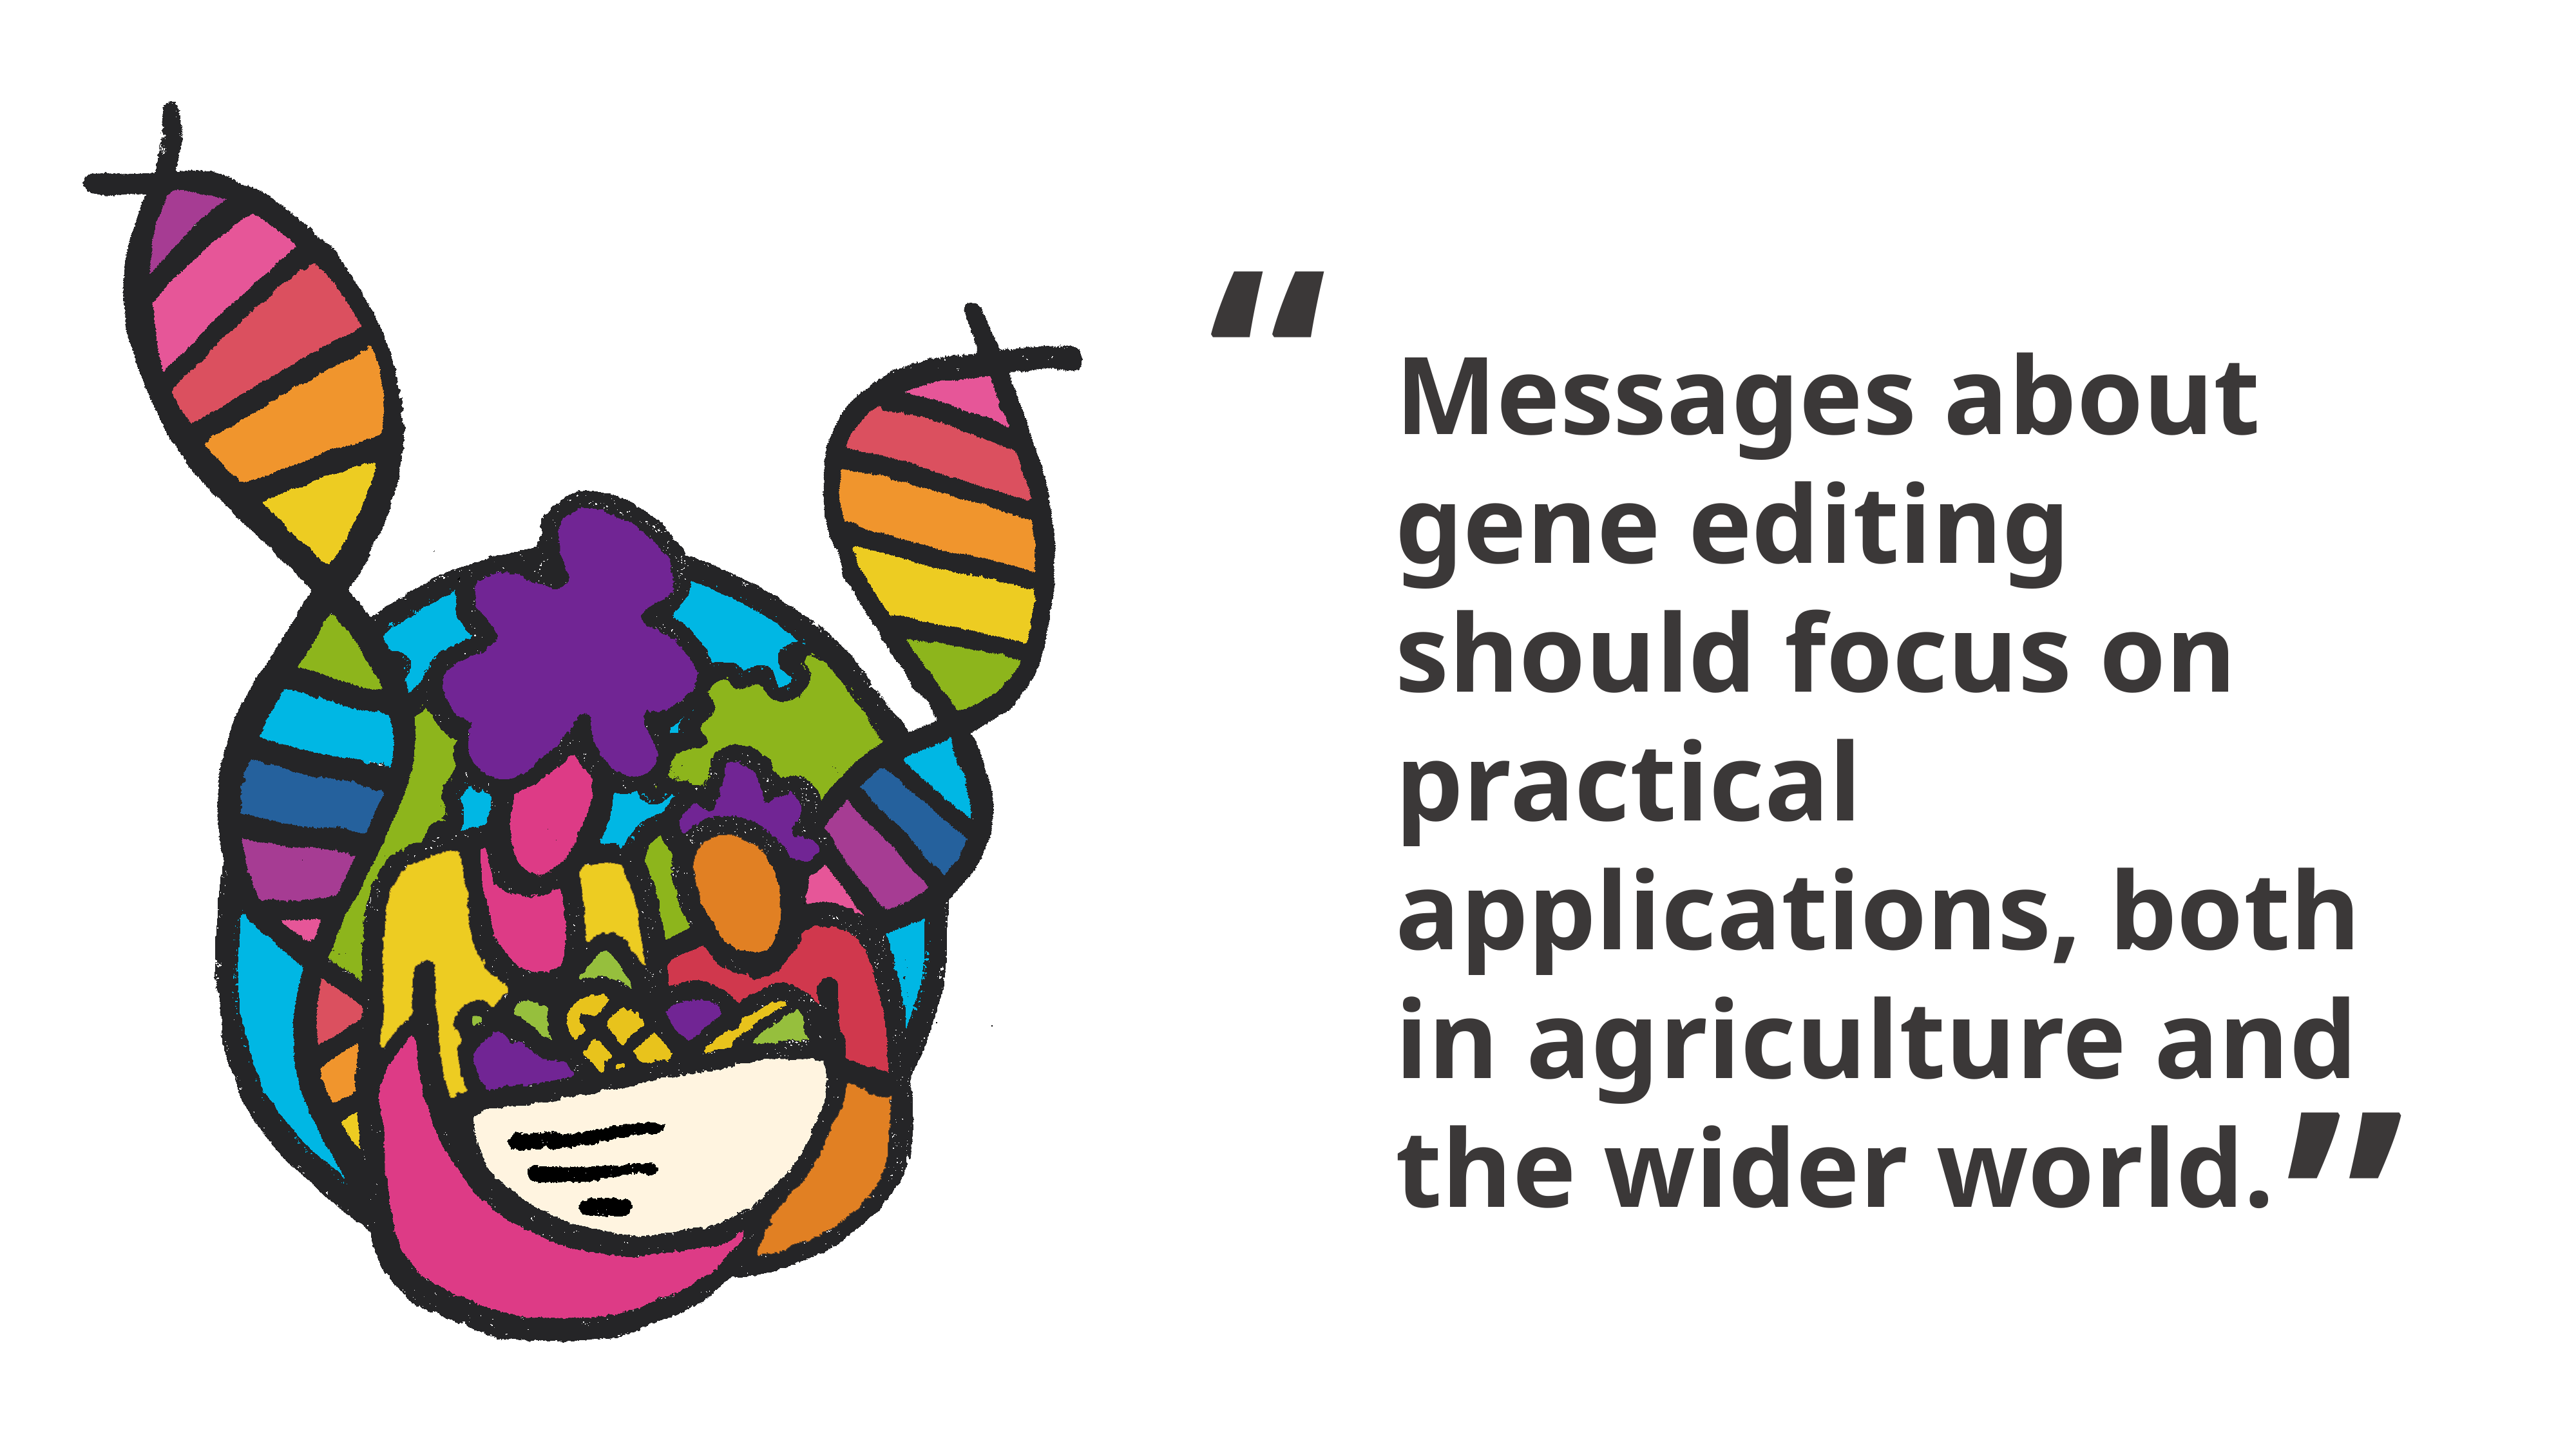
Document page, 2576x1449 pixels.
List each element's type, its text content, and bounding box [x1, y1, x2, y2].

title Messages about gene editing should focus on practical applications, both in agriculture and the wider world. [1386, 322, 2409, 1282]
text_box ” [2275, 1067, 2409, 1186]
picture [78, 87, 1131, 1362]
text_box “ [1198, 226, 1446, 418]
